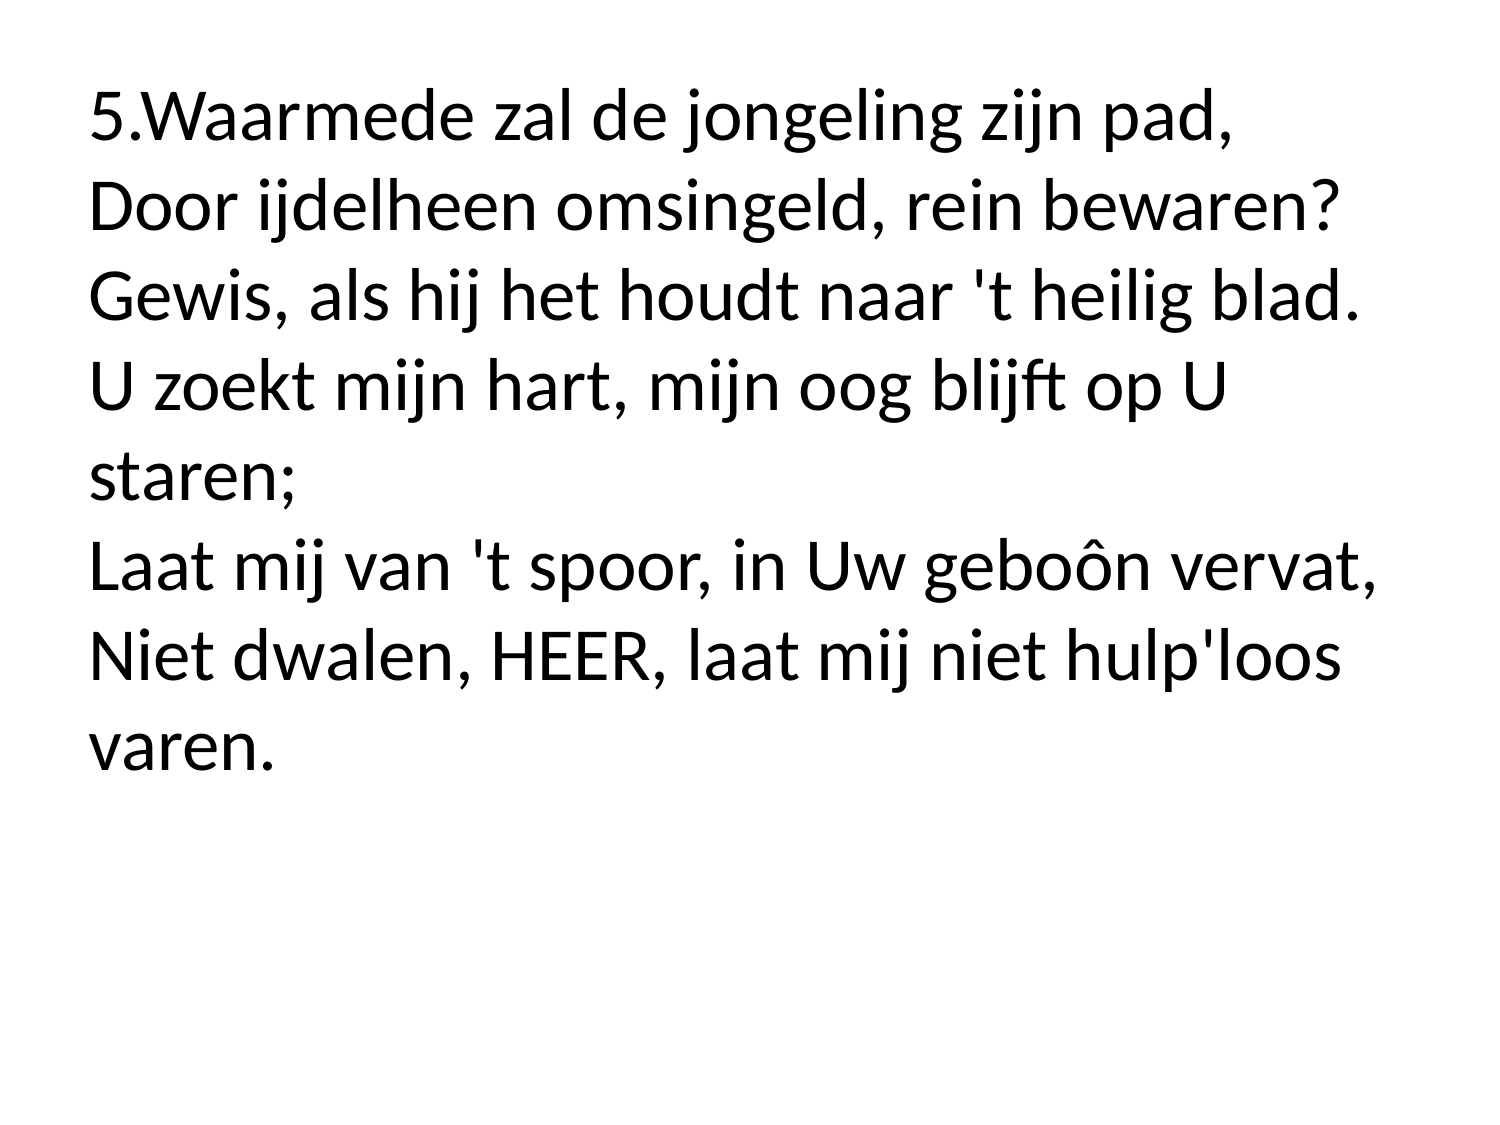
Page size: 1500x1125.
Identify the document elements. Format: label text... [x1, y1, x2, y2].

text_box 5.Waarmede zal de jongeling zijn pad, Door ijdelheen omsingeld, rein bewaren? Gewis, als hij het houdt naar 't heilig blad. U zoekt mijn hart, mijn oog blijft op U staren; Laat mij van 't spoor, in Uw geboôn vervat, Niet dwalen, HEER, laat mij niet hulp'loos varen. [73, 58, 1445, 793]
